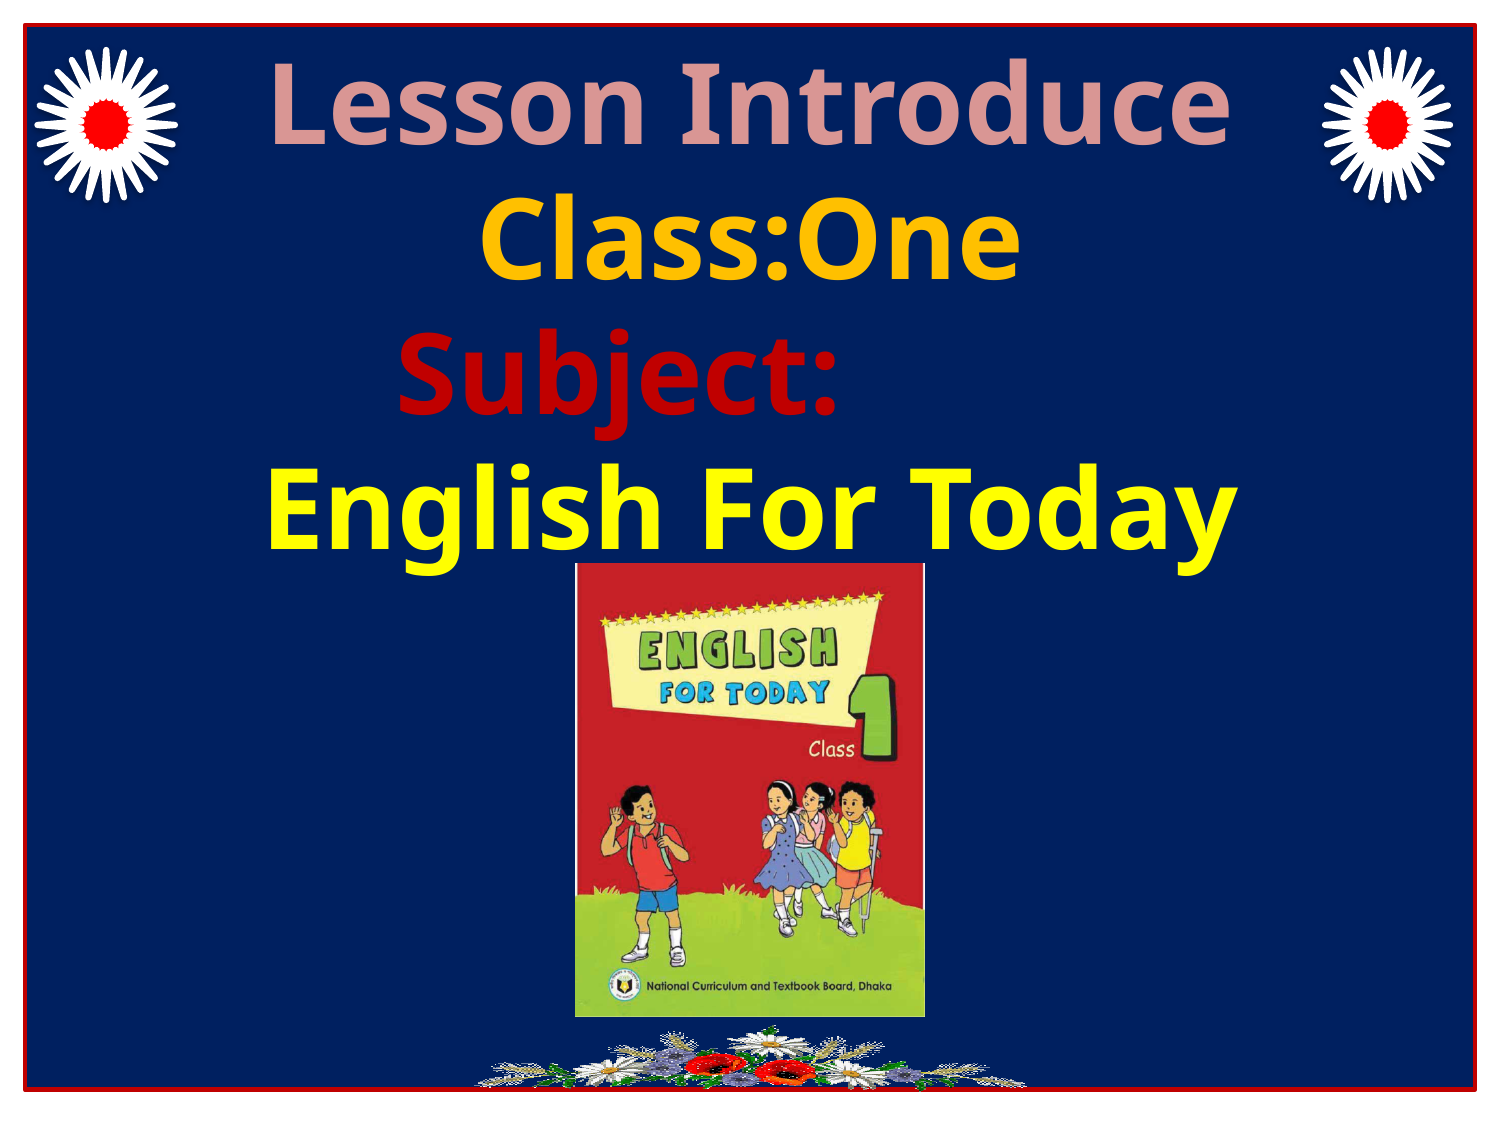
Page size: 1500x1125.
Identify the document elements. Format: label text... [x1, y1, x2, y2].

text_box [1321, 46, 1454, 204]
picture [455, 563, 1044, 1101]
text_box Lesson Introduce Class:One Subject: English For Today [24, 24, 1475, 1090]
text_box [34, 46, 179, 204]
